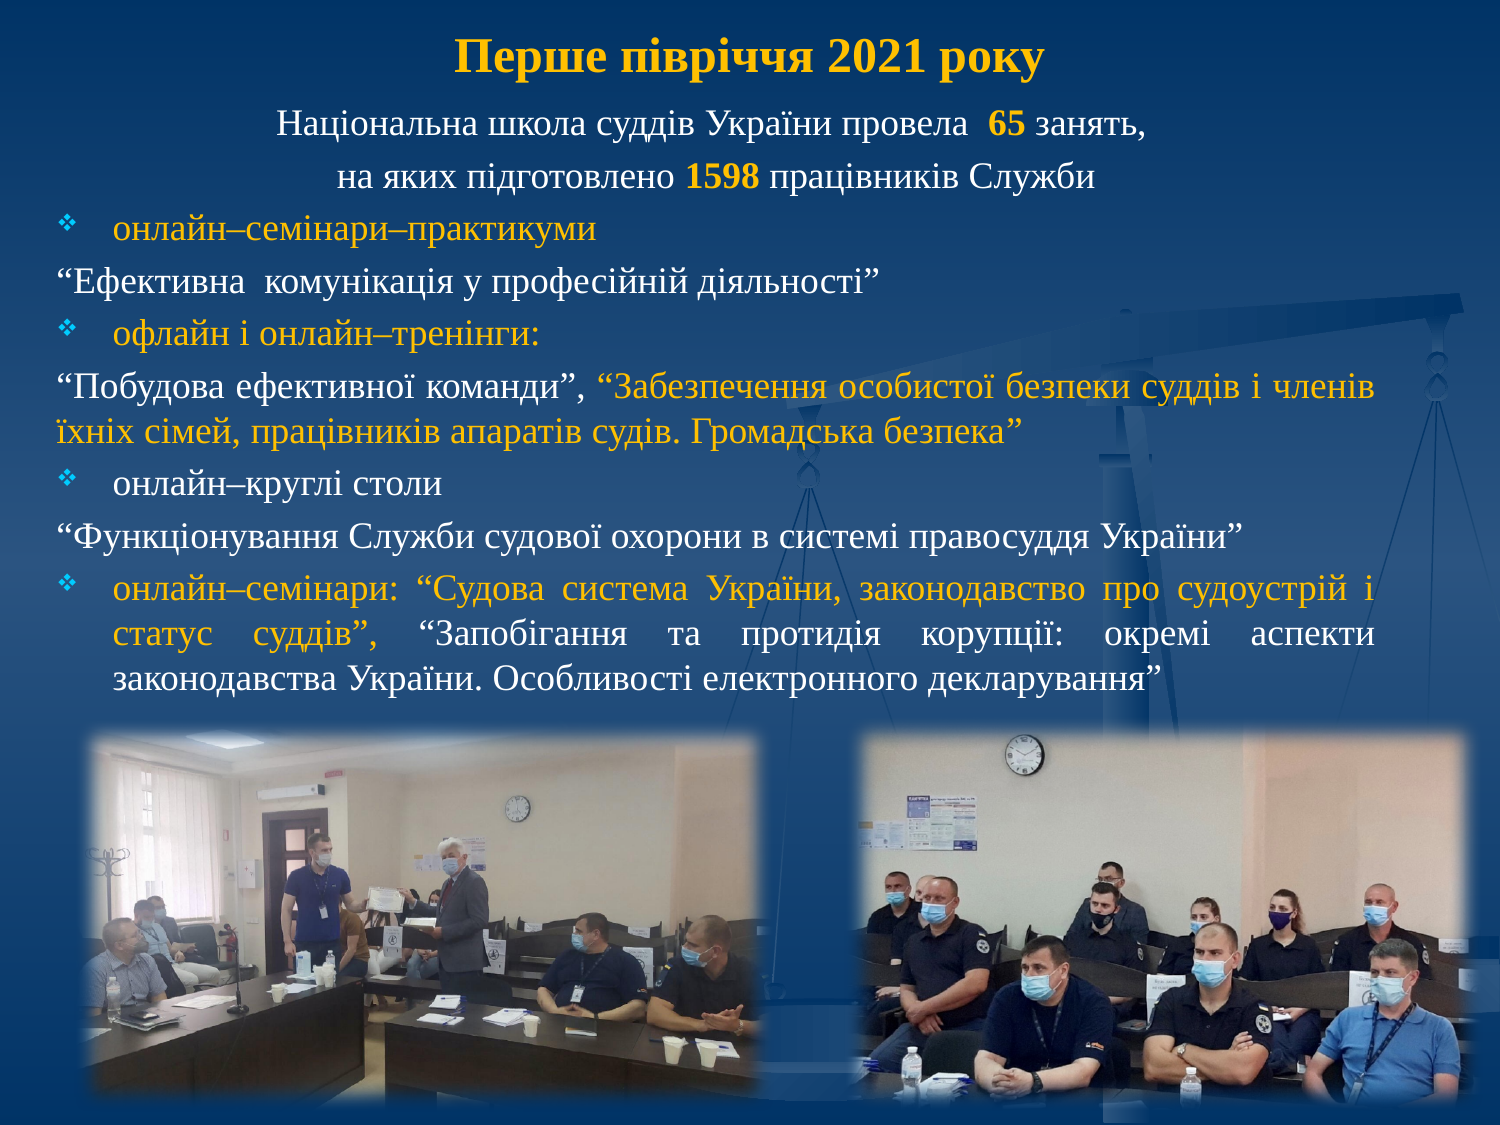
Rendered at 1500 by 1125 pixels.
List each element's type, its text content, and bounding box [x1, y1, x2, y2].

picture [844, 715, 1483, 1112]
picture [74, 718, 774, 1112]
text_box Перше півріччя 2021 року [76, 15, 1424, 90]
list Національна школа суддів України провела 65 занять, на яких підготовлено 1598 працівників Служби онлайн–семінари–практикуми “Ефективна комунікація у професійній діяльності” офлайн і онлайн–тренінги: “Побудова ефективної команди”, “Забезпечення особистої безпеки суддів і членів їхніх сімей, працівників апаратів судів. Громадська безпека” онлайн–круглі столи “Функціонування Служби судової охорони в системі правосуддя України” онлайн–семінари: “Судова система України, законодавство про судоустрій і статус суддів”, “Запобігання та протидія корупції: окремі аспекти законодавства України. Особливості електронного декларування” [41, 90, 1392, 719]
